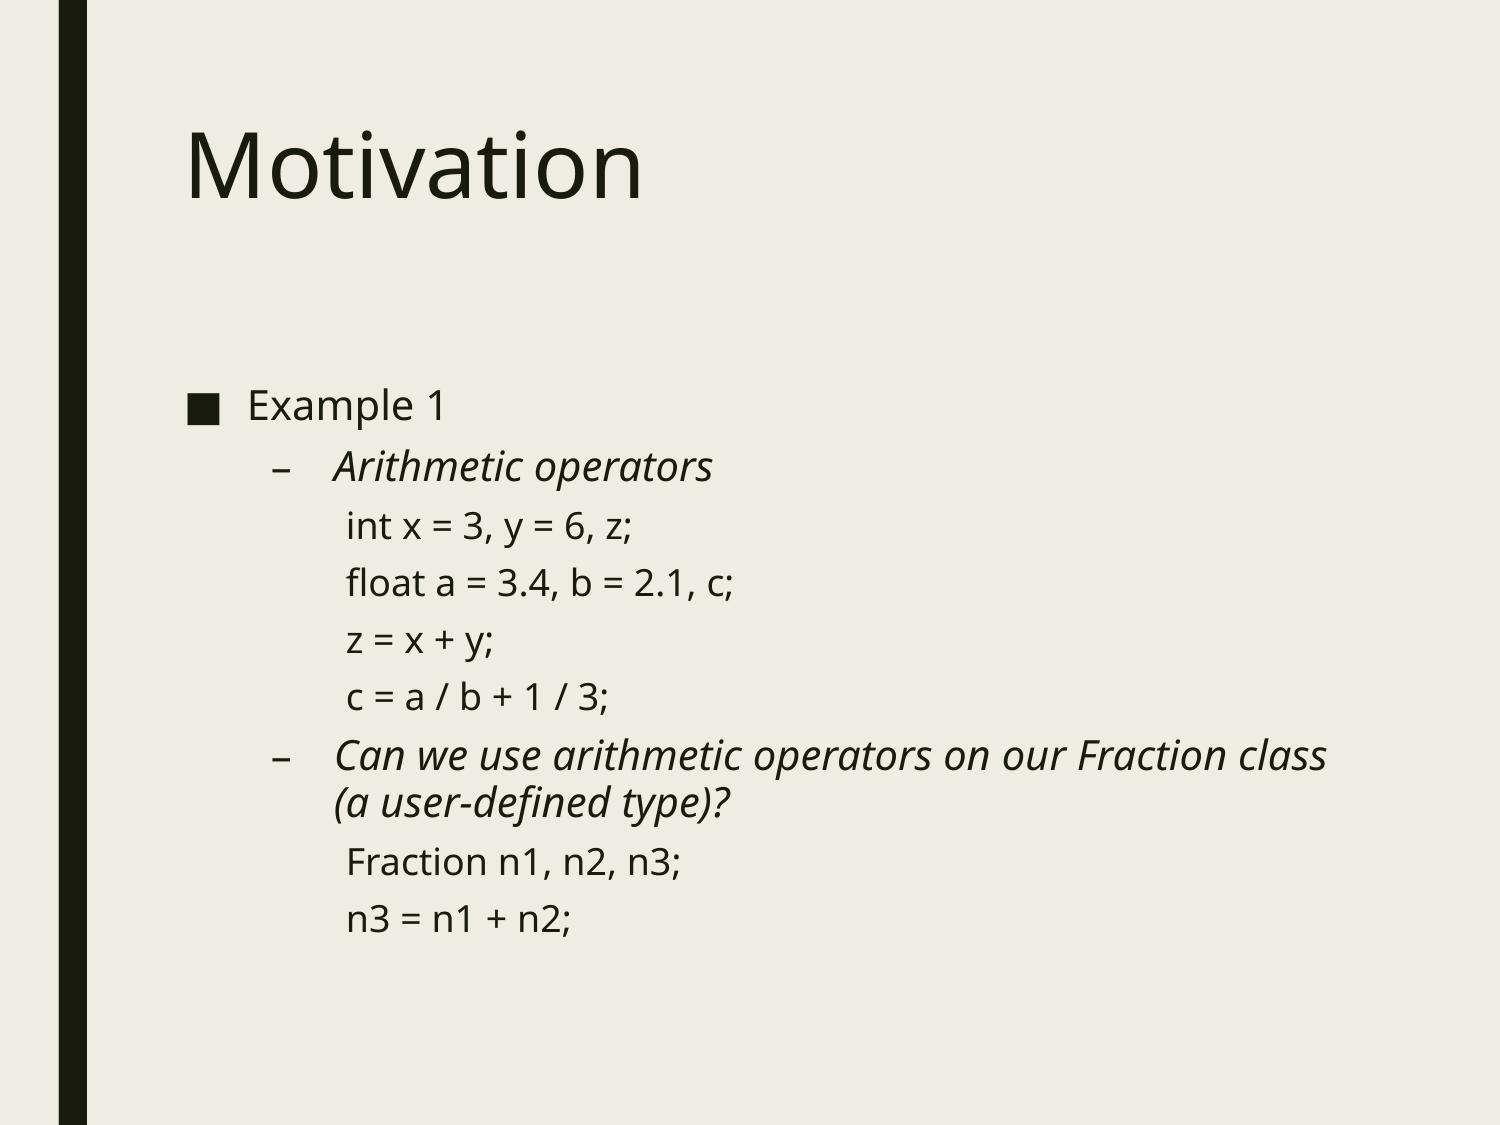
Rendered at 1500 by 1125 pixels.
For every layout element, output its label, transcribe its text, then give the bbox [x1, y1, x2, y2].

title Motivation [168, 112, 1351, 357]
list Example 1 Arithmetic operators int x = 3, y = 6, z; float a = 3.4, b = 2.1, c; z = x + y; c = a / b + 1 / 3; Can we use arithmetic operators on our Fraction class (a user-defined type)? Fraction n1, n2, n3; n3 = n1 + n2; [168, 375, 1351, 963]
